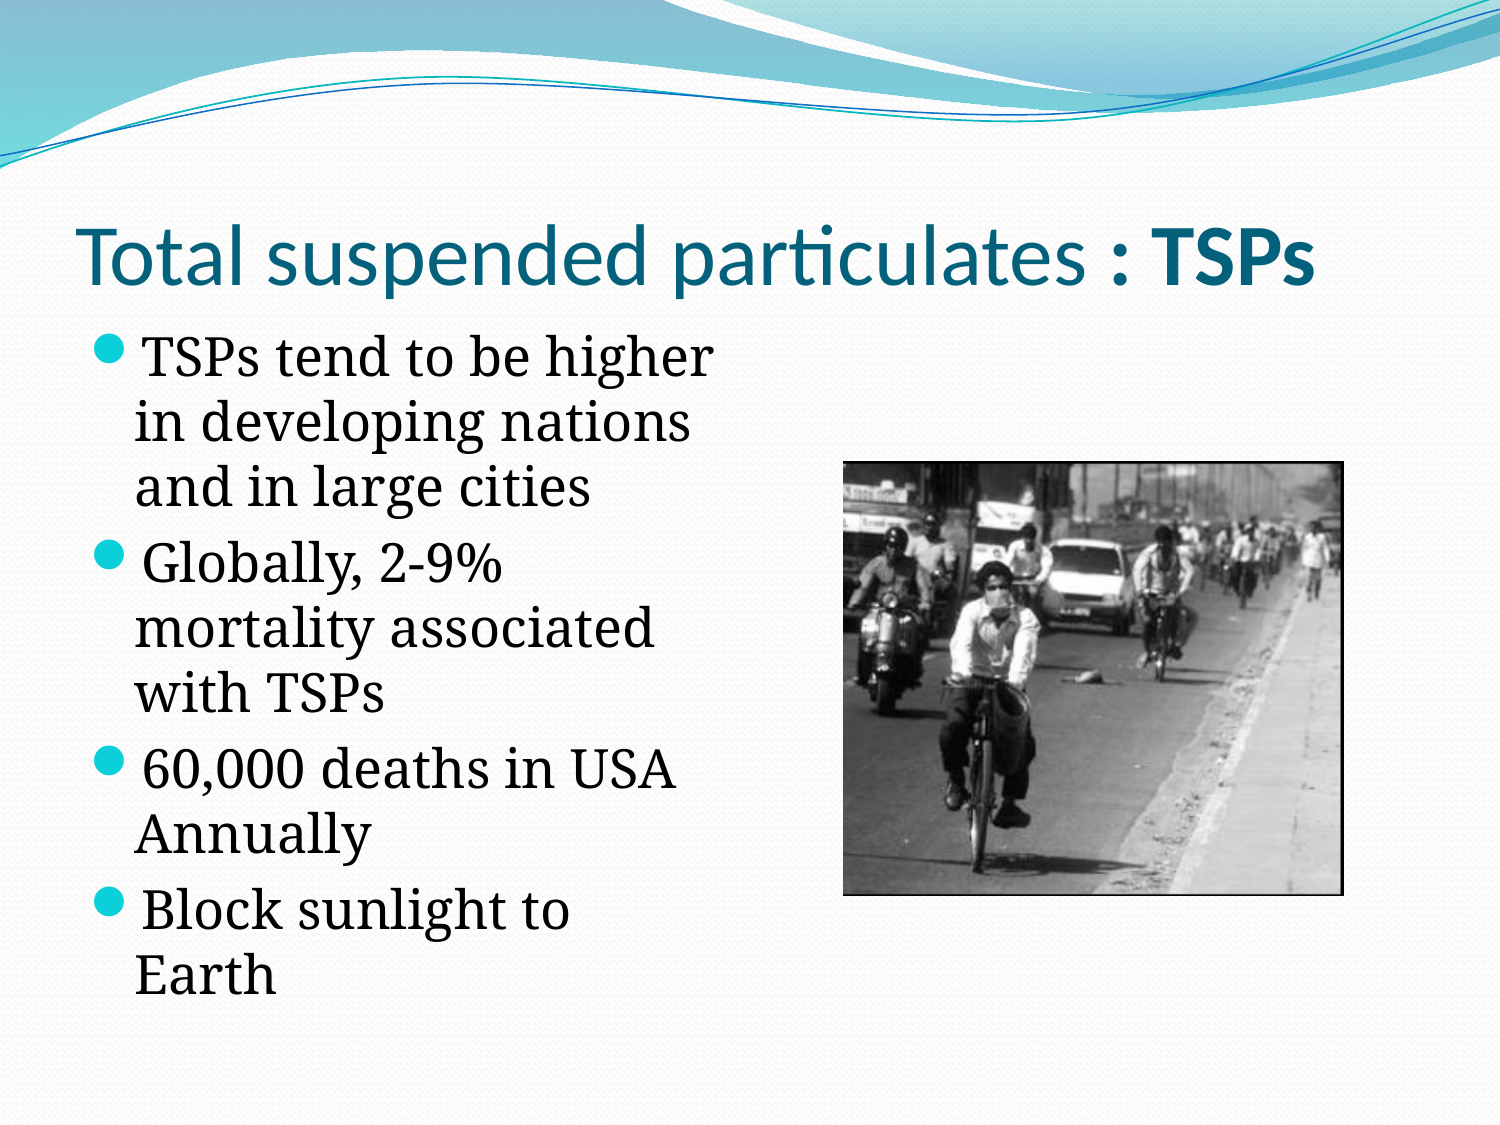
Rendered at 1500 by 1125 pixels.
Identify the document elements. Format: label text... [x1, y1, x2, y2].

list TSPs tend to be higher in developing nations and in large cities Globally, 2-9% mortality associated with TSPs 60,000 deaths in USA Annually Block sunlight to Earth [75, 314, 738, 1043]
title Total suspended particulates : TSPs [75, 115, 1425, 303]
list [843, 461, 1345, 897]
